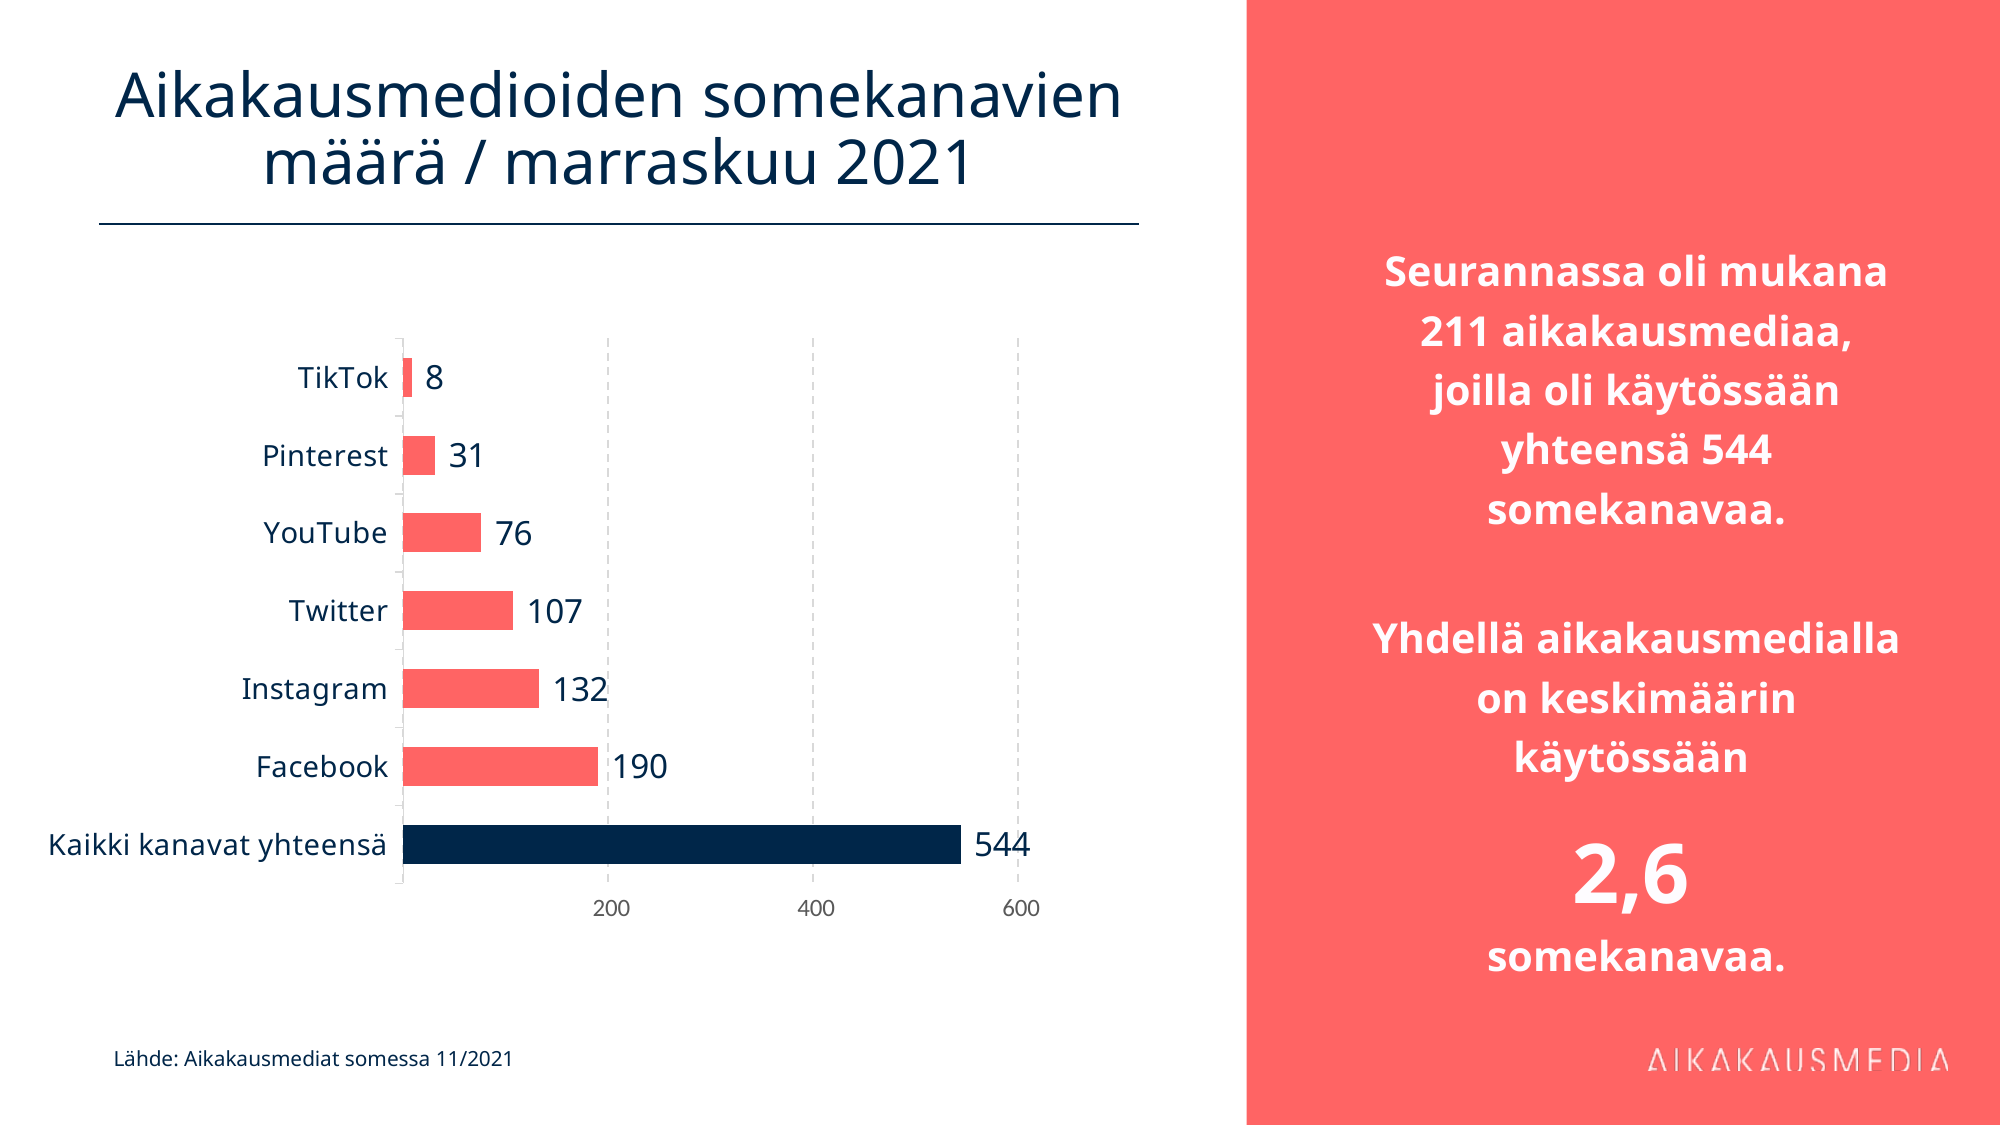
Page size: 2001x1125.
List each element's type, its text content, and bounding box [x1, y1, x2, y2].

chart [0, 282, 1247, 933]
list Seurannassa oli mukana 211 aikakausmediaa, joilla oli käytössään yhteensä 544 somekanavaa. Yhdellä aikakausmedialla on keskimäärin käytössään 2,6 somekanavaa. [1355, 224, 1918, 990]
title Aikakausmedioiden somekanavien määrä / marraskuu 2021 [98, 37, 1142, 225]
